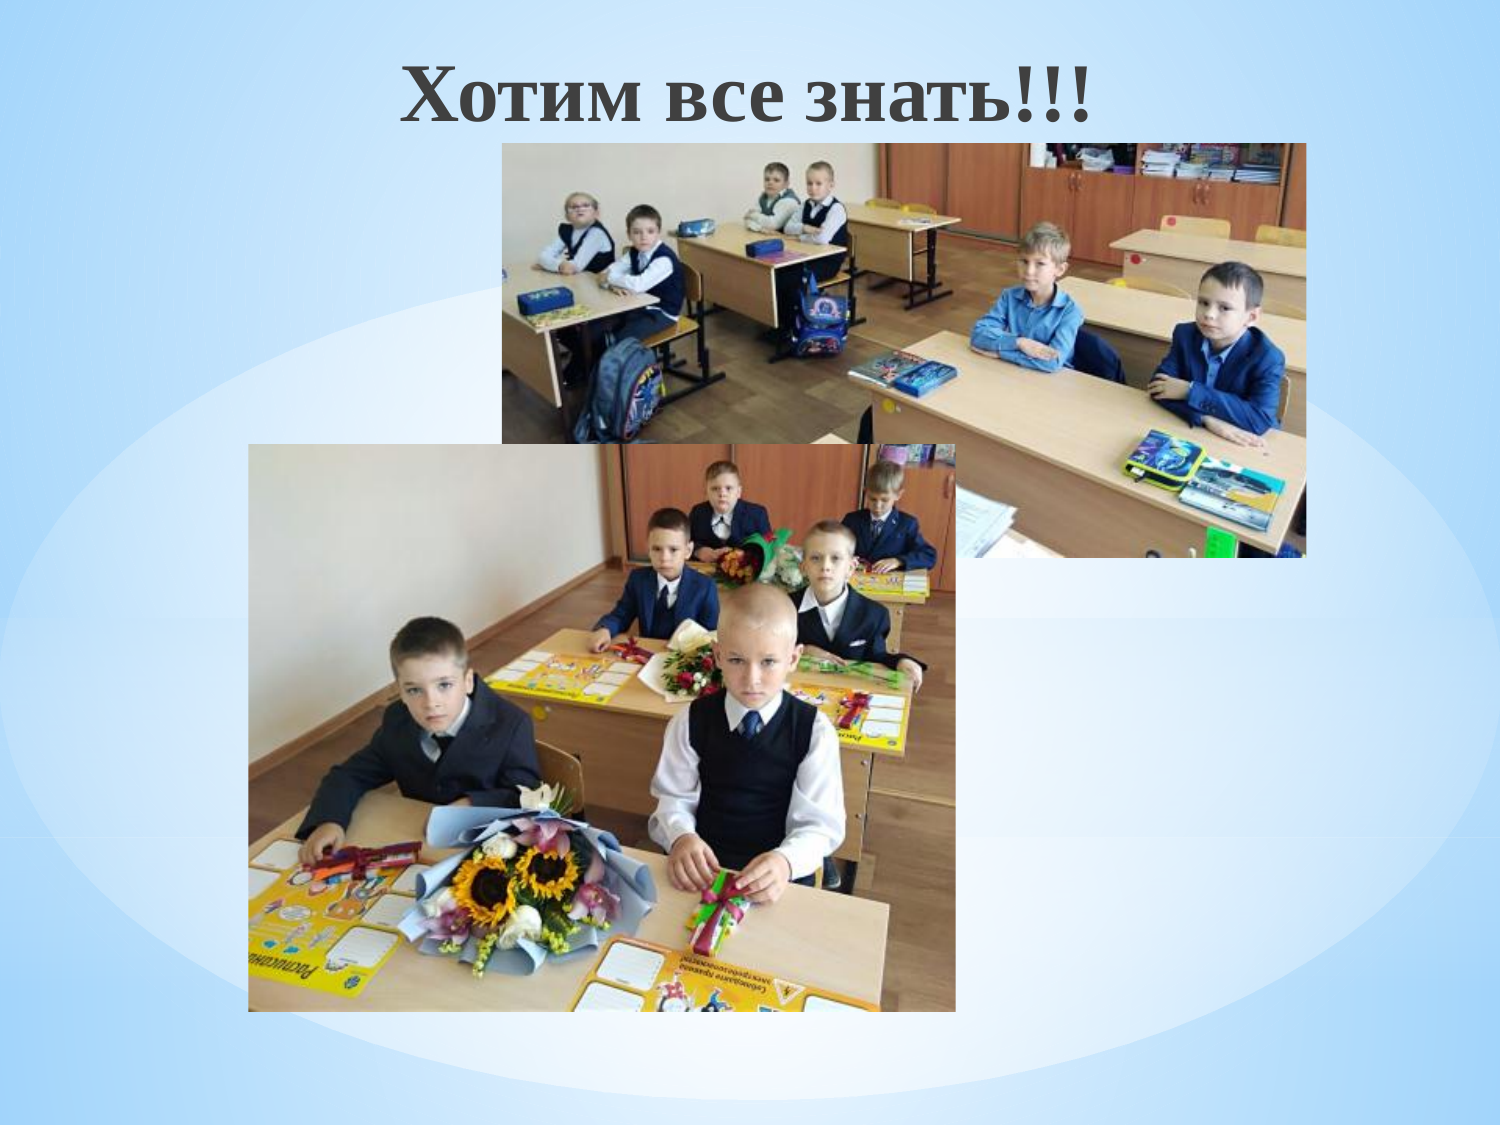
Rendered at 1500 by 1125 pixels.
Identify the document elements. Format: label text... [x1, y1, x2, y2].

list Хотим все знать!!! [76, 30, 1412, 143]
picture [248, 143, 1307, 1012]
